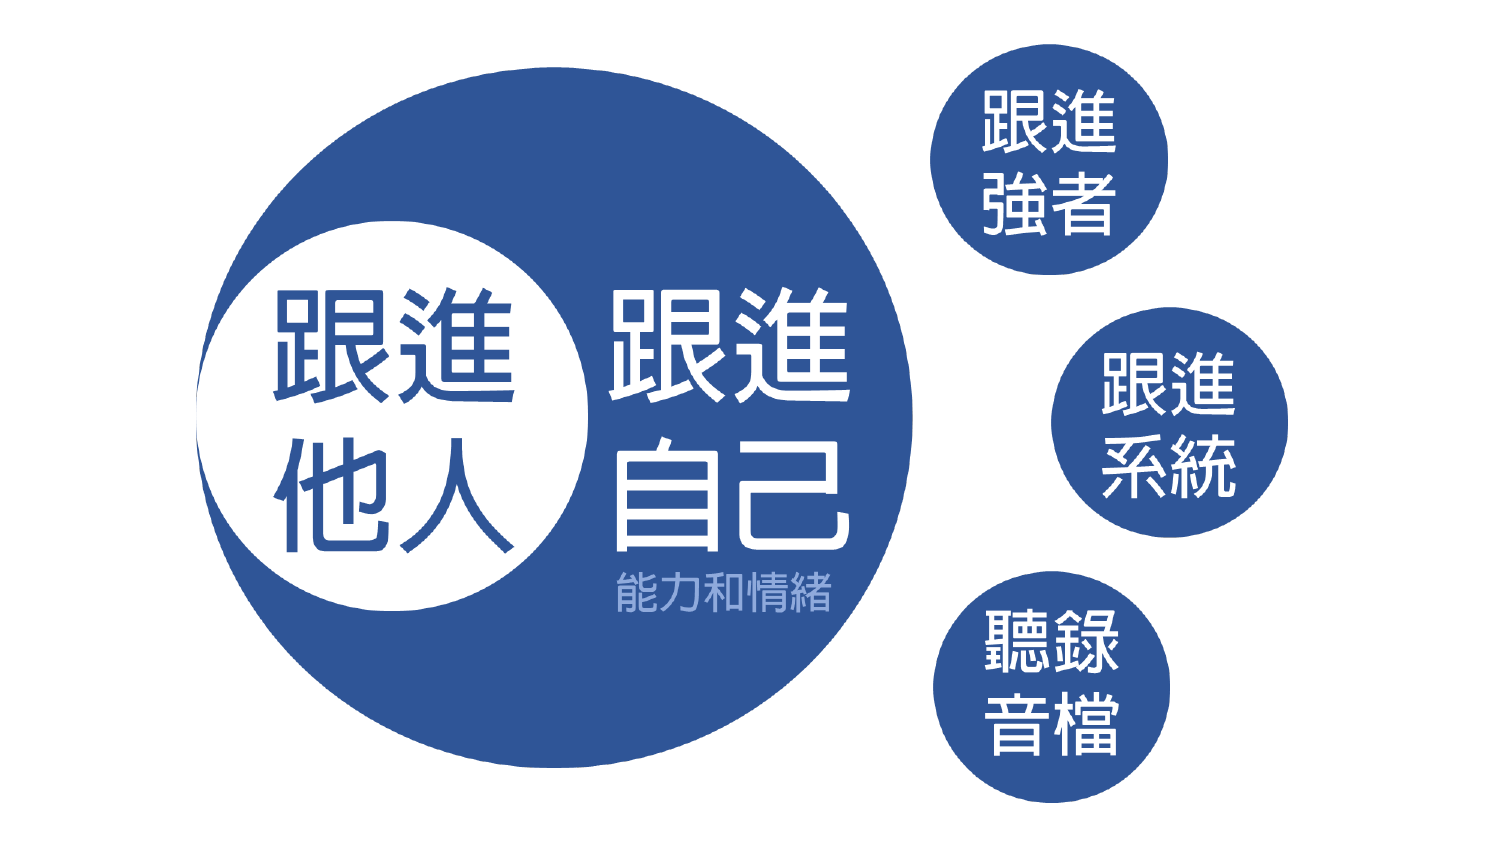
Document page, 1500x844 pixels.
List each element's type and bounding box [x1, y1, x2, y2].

picture [193, 44, 1168, 768]
picture [1051, 307, 1288, 554]
picture [933, 571, 1170, 811]
